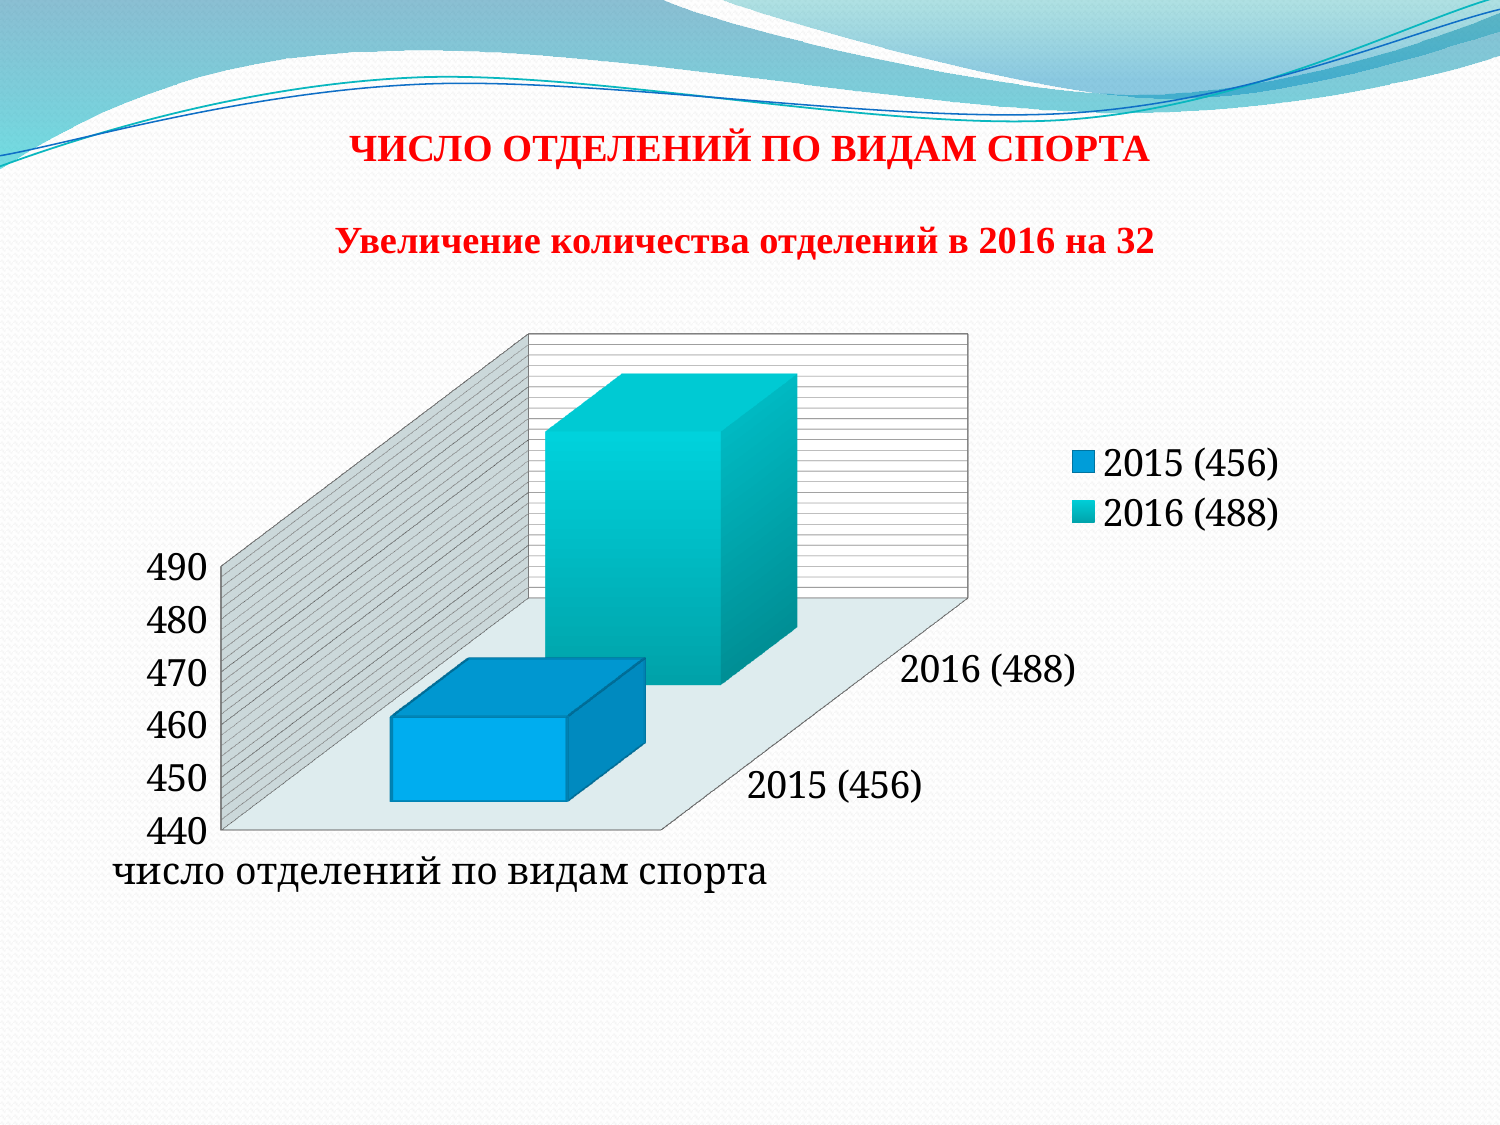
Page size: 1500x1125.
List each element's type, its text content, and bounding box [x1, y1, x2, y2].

chart [111, 302, 1400, 941]
title ЧИСЛО ОТДЕЛЕНИЙ ПО ВИДАМ СПОРТА Увеличение количества отделений в 2016 на 32 [75, 115, 1425, 303]
